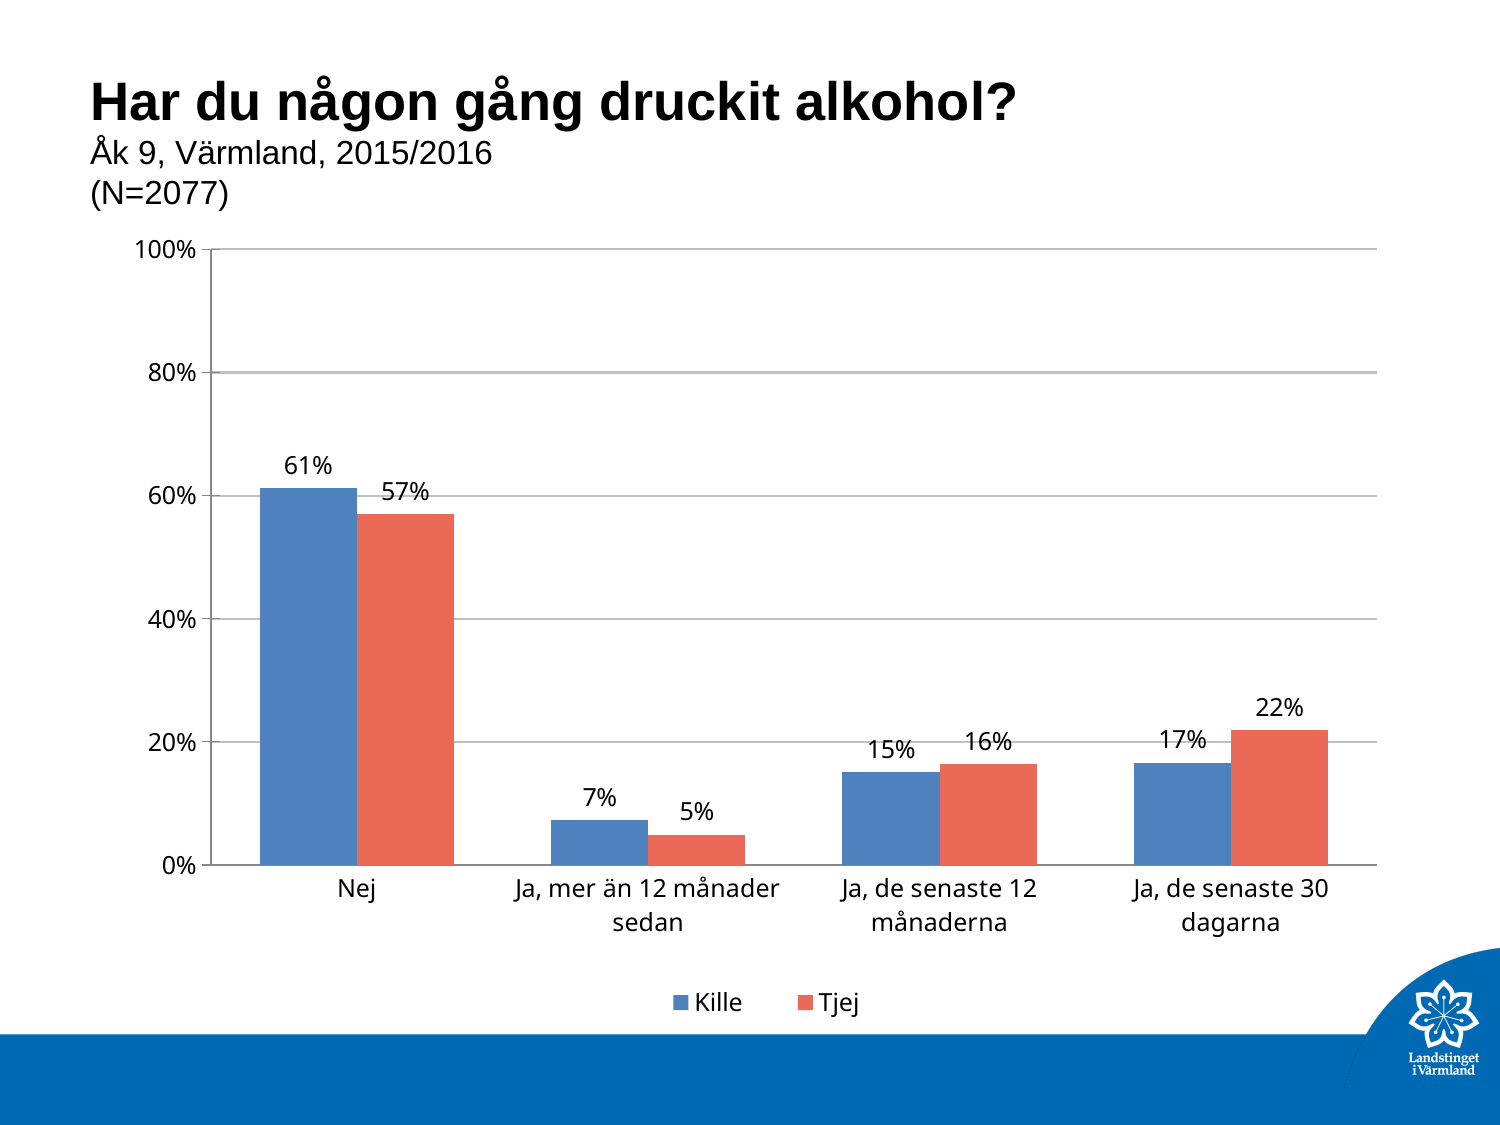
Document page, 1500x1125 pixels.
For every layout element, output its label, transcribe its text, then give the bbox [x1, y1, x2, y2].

title Har du någon gång druckit alkohol? Åk 9, Värmland, 2015/2016 (N=2077) [75, 45, 1375, 233]
picture [1343, 948, 1500, 1092]
chart [100, 224, 1400, 1036]
